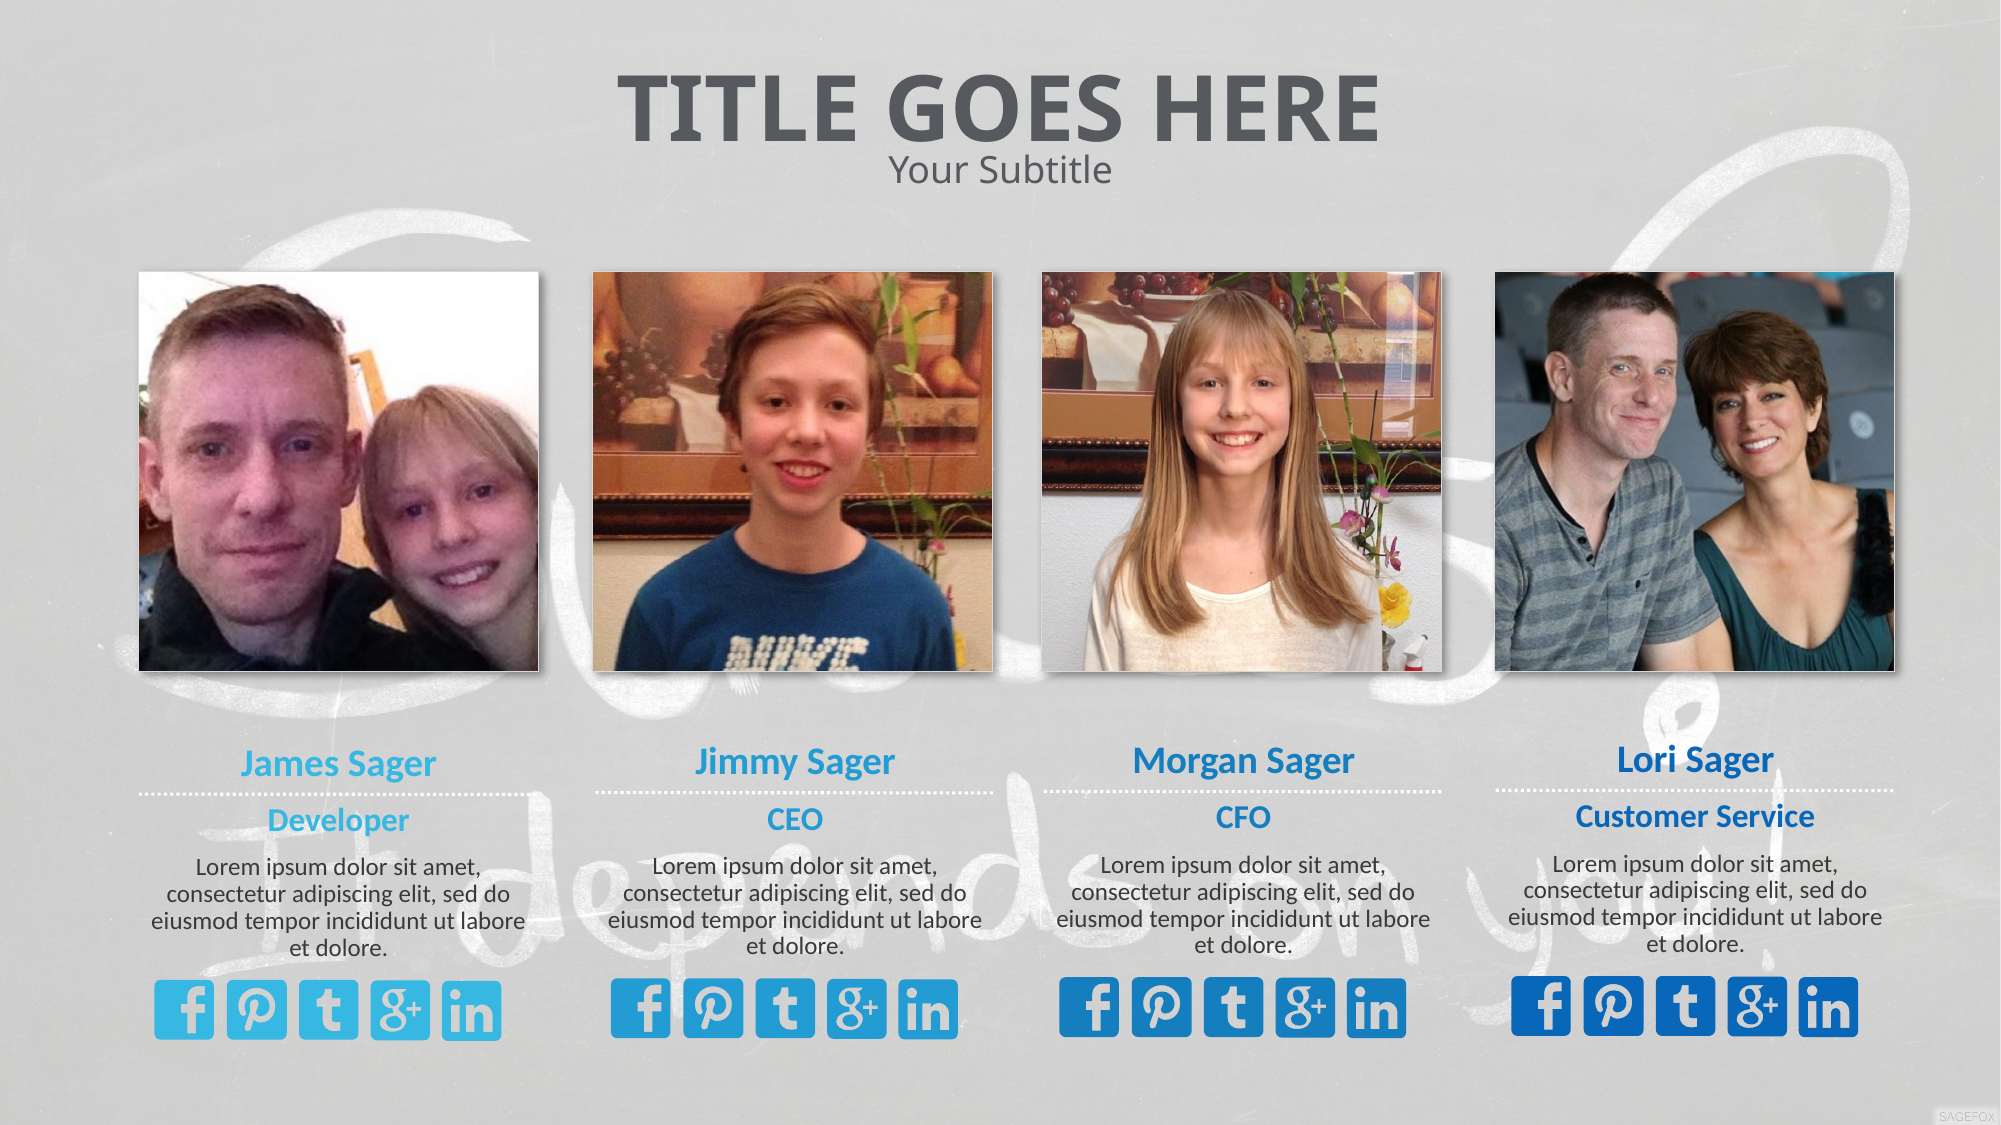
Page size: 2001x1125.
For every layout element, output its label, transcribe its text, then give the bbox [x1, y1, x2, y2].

text_box Lorem ipsum dolor sit amet, consectetur adipiscing elit, sed do eiusmod tempor incididunt ut labore et dolore. [1495, 850, 1896, 964]
text_box [1494, 271, 1896, 673]
text_box [1040, 270, 1442, 672]
text_box Lori Sager [1520, 738, 1871, 781]
text_box [591, 270, 993, 672]
text_box Lorem ipsum dolor sit amet, consectetur adipiscing elit, sed do eiusmod tempor incididunt ut labore et dolore. [138, 854, 539, 968]
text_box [154, 979, 502, 1041]
text_box Developer [163, 799, 514, 842]
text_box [1059, 977, 1407, 1039]
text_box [610, 978, 958, 1040]
text_box Lorem ipsum dolor sit amet, consectetur adipiscing elit, sed do eiusmod tempor incididunt ut labore et dolore. [595, 852, 996, 966]
text_box Morgan Sager [1068, 739, 1419, 782]
text_box CFO [1068, 797, 1419, 840]
text_box Lorem ipsum dolor sit amet, consectetur adipiscing elit, sed do eiusmod tempor incididunt ut labore et dolore. [1043, 851, 1444, 965]
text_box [548, 42, 1452, 199]
text_box [138, 270, 540, 672]
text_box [1511, 976, 1859, 1038]
text_box James Sager [163, 742, 514, 785]
text_box Customer Service [1520, 796, 1871, 839]
text_box Jimmy Sager [620, 740, 971, 784]
text_box CEO [620, 798, 971, 841]
